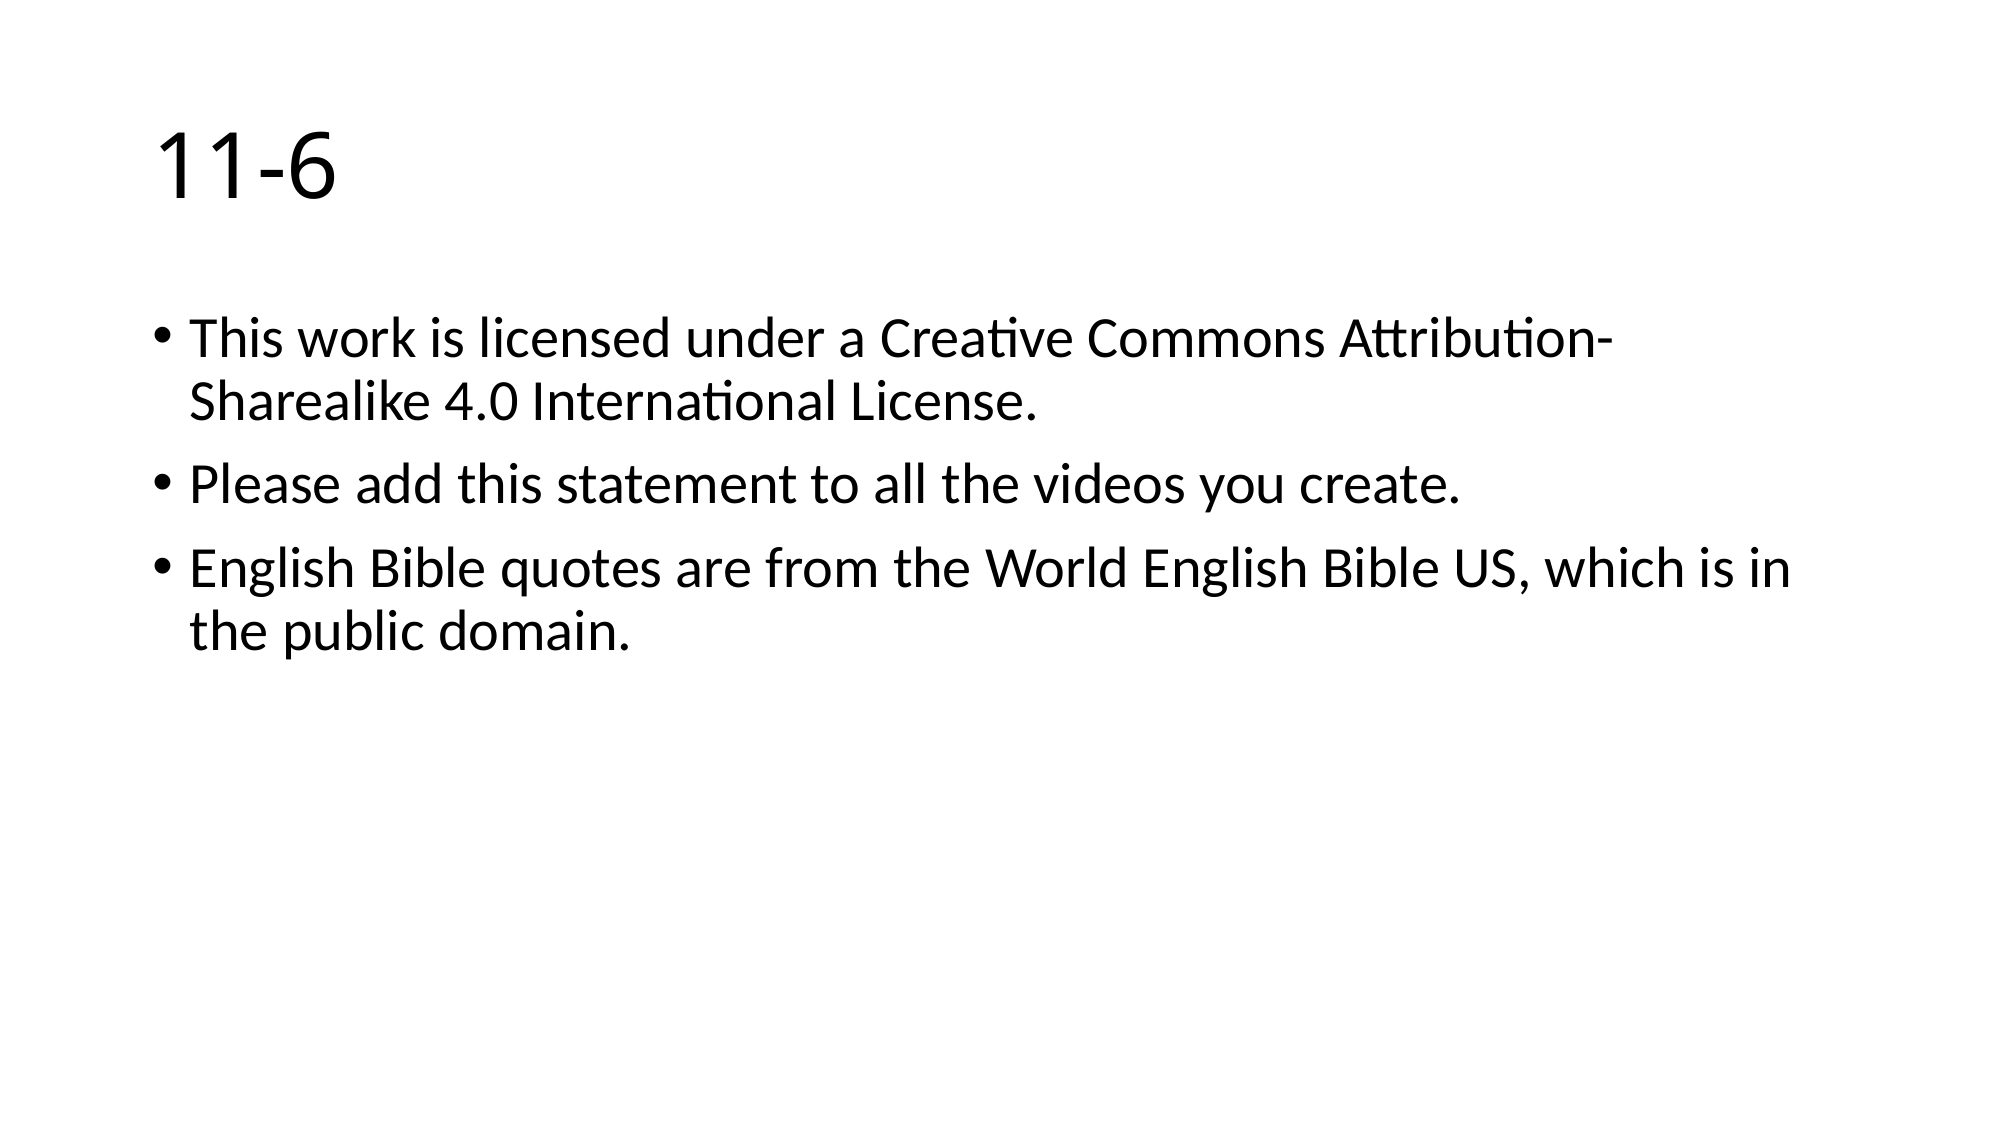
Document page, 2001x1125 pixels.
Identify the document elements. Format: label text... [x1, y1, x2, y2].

title 11-6 [137, 59, 1863, 278]
list This work is licensed under a Creative Commons Attribution-Sharealike 4.0 International License. Please add this statement to all the videos you create. English Bible quotes are from the World English Bible US, which is in the public domain. [137, 299, 1863, 1014]
